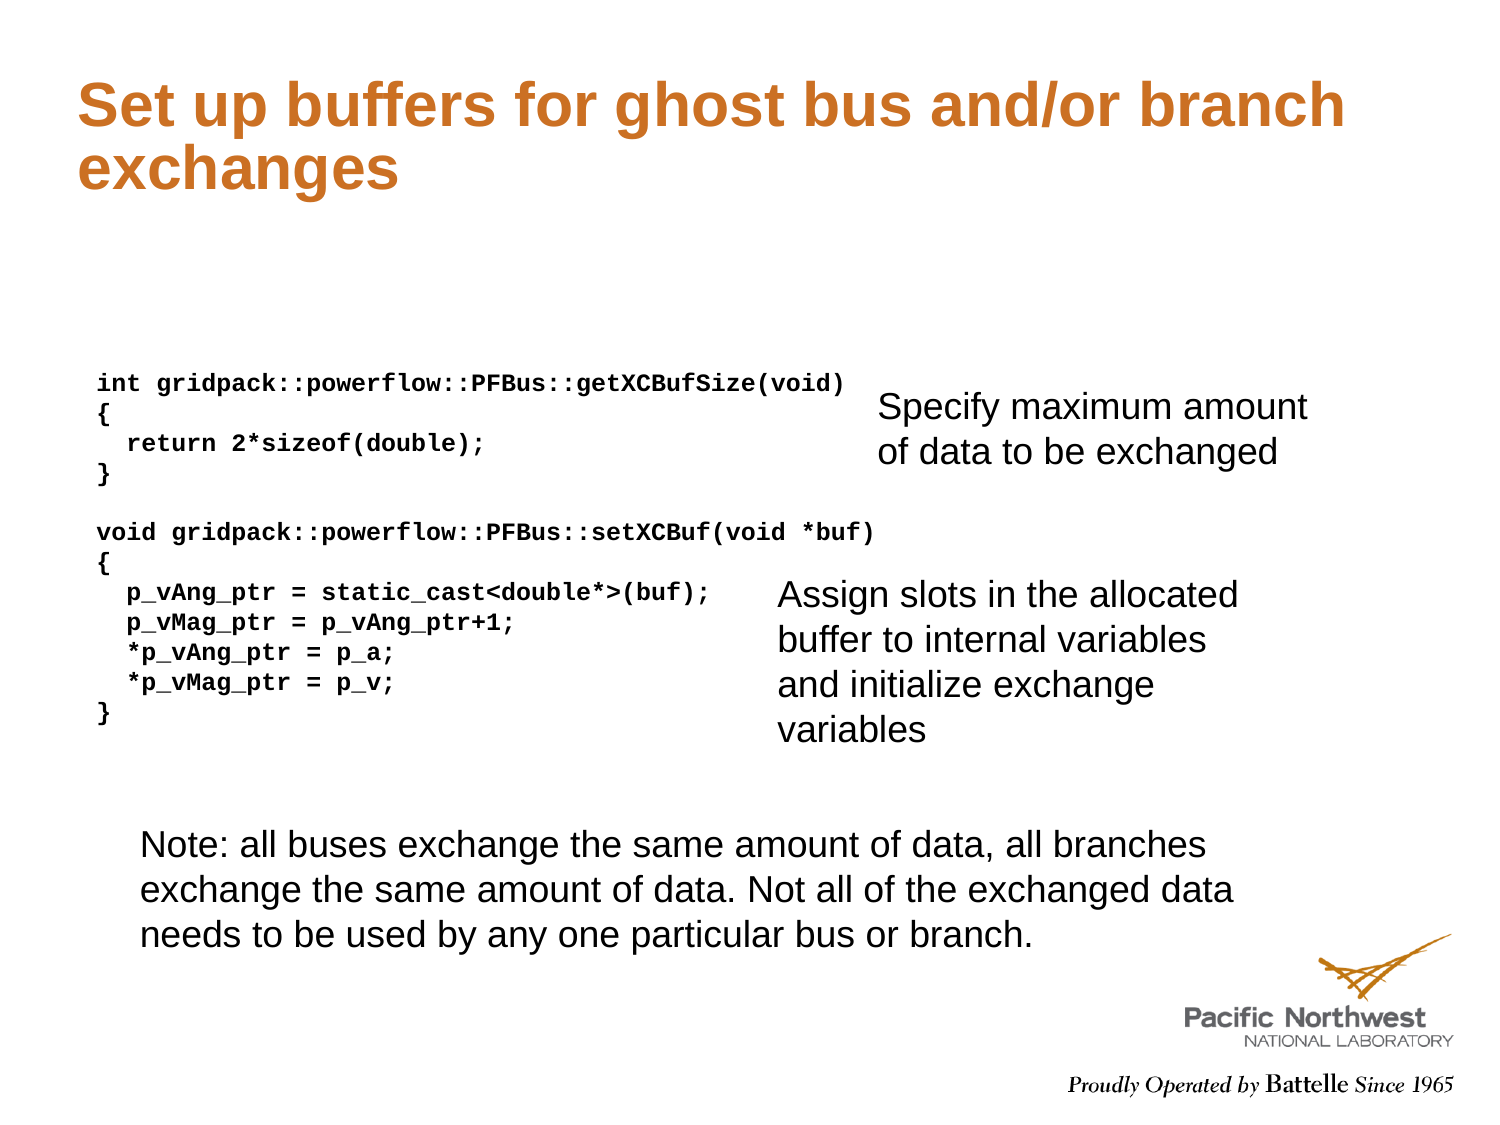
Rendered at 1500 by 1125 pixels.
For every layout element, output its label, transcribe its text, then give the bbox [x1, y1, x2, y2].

text_box Note: all buses exchange the same amount of data, all branches exchange the same amount of data. Not all of the exchanged data needs to be used by any one particular bus or branch. [124, 812, 1263, 963]
picture [1065, 930, 1500, 1125]
text_box Specify maximum amount of data to be exchanged [862, 374, 1334, 480]
text_box Assign slots in the allocated buffer to internal variables and initialize exchange variables [762, 562, 1263, 758]
title Set up buffers for ghost bus and/or branch exchanges [77, 75, 1424, 238]
text_box int gridpack::powerflow::PFBus::getXCBufSize(void) { return 2*sizeof(double); } void gridpack::powerflow::PFBus::setXCBuf(void *buf) { p_vAng_ptr = static_cast<double*>(buf); p_vMag_ptr = p_vAng_ptr+1; *p_vAng_ptr = p_a; *p_vMag_ptr = p_v; } [81, 358, 892, 733]
